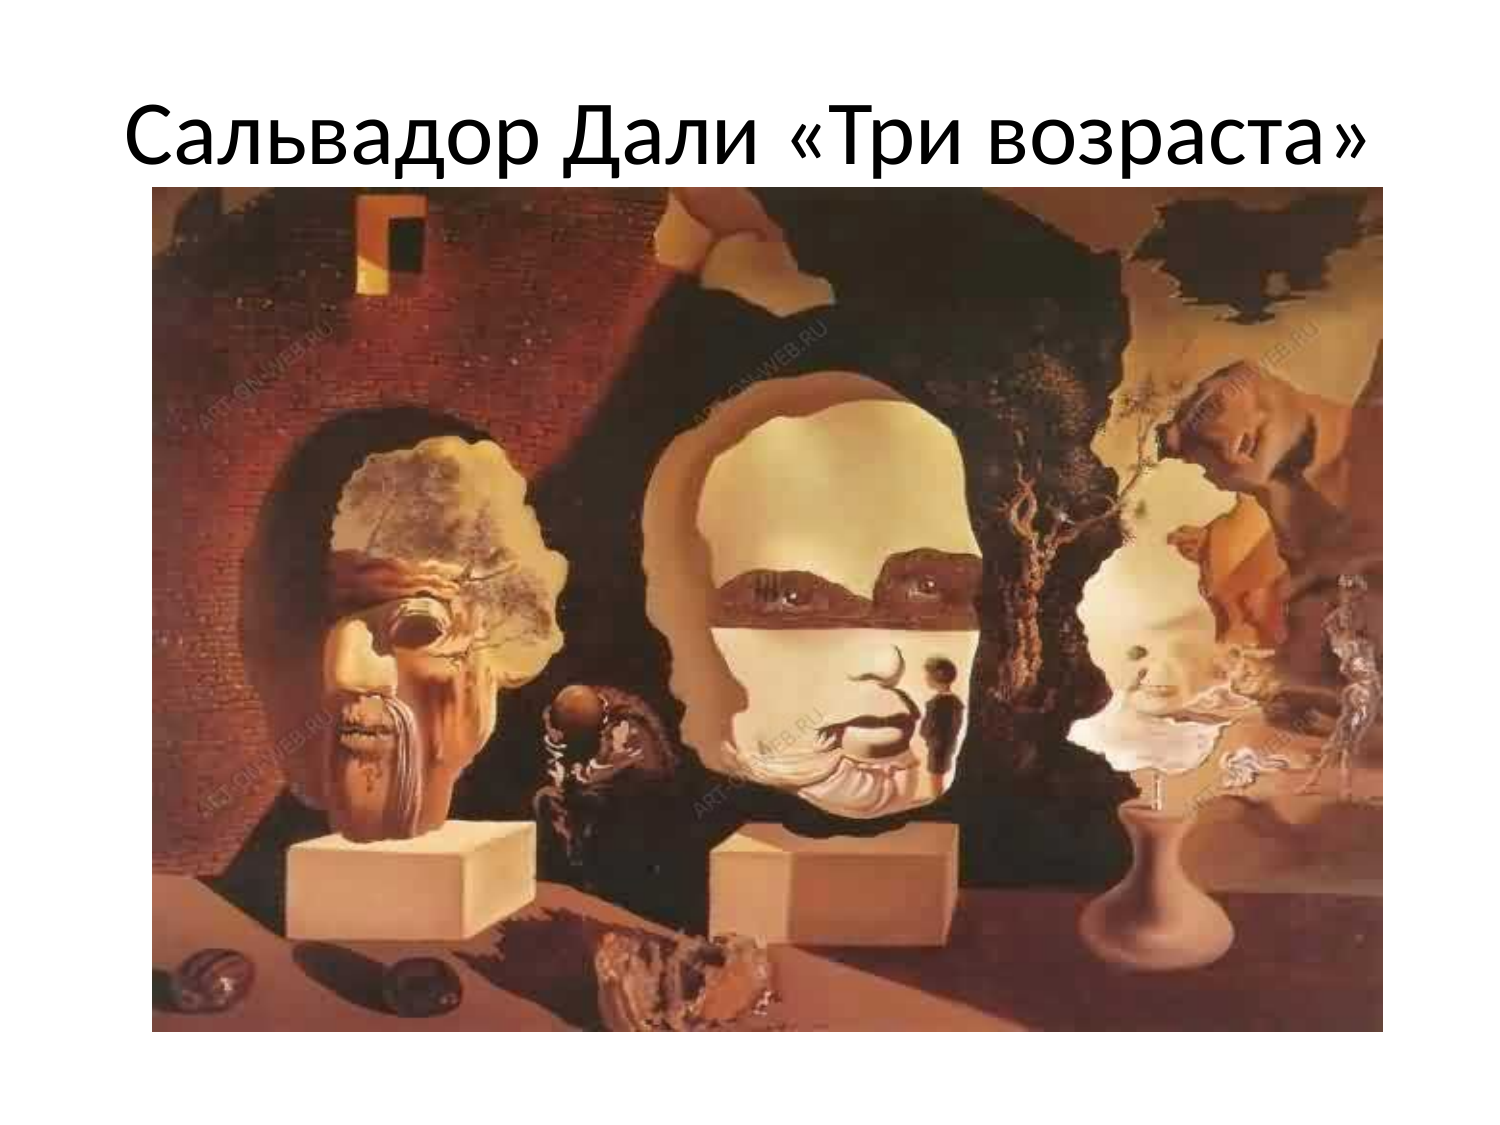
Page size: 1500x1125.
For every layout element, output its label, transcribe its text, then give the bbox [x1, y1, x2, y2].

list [152, 187, 1383, 1032]
title Сальвадор Дали «Три возраста» [75, 45, 1425, 211]
